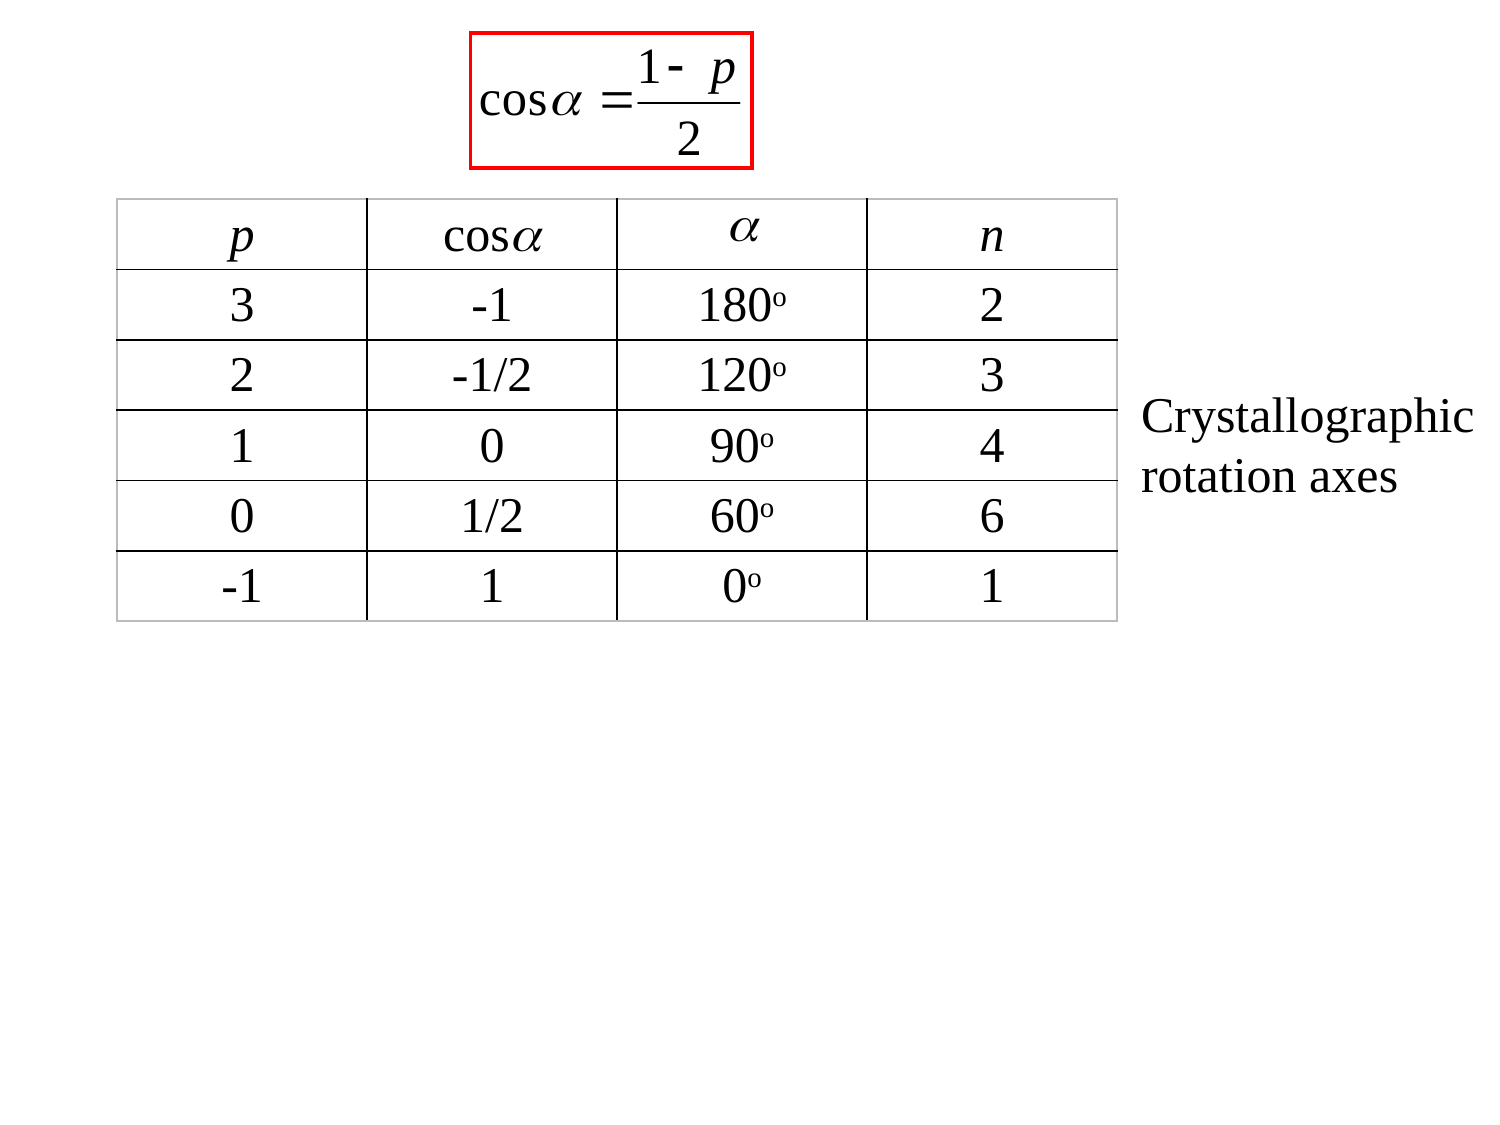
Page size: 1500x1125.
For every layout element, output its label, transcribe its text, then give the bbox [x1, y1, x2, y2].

table_header cos [368, 200, 616, 269]
table_cell 1 [118, 411, 366, 480]
text_box Crystallographic rotation axes [1126, 374, 1490, 510]
table_cell 0 [118, 481, 366, 550]
table_cell 4 [868, 411, 1116, 480]
table_cell 1 [368, 552, 616, 620]
table_cell 6 [868, 481, 1116, 550]
table_cell 90o [618, 411, 866, 480]
table_cell 0 [368, 411, 616, 480]
table_cell 3 [118, 270, 366, 339]
table_header  [618, 200, 866, 269]
table_cell 1/2 [368, 481, 616, 550]
table_cell 2 [118, 341, 366, 409]
table_cell 1 [868, 552, 1116, 620]
table_header n [868, 200, 1116, 269]
table_cell 0o [618, 552, 866, 620]
table_cell -1 [118, 552, 366, 620]
table_cell -1 [368, 270, 616, 339]
table_cell 3 [868, 341, 1116, 409]
table_cell 60o [618, 481, 866, 550]
table_cell 120o [618, 341, 866, 409]
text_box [472, 34, 751, 167]
table_cell 2 [868, 270, 1116, 339]
table_header p [118, 200, 366, 269]
table_cell -1/2 [368, 341, 616, 409]
table_cell 180o [618, 270, 866, 339]
